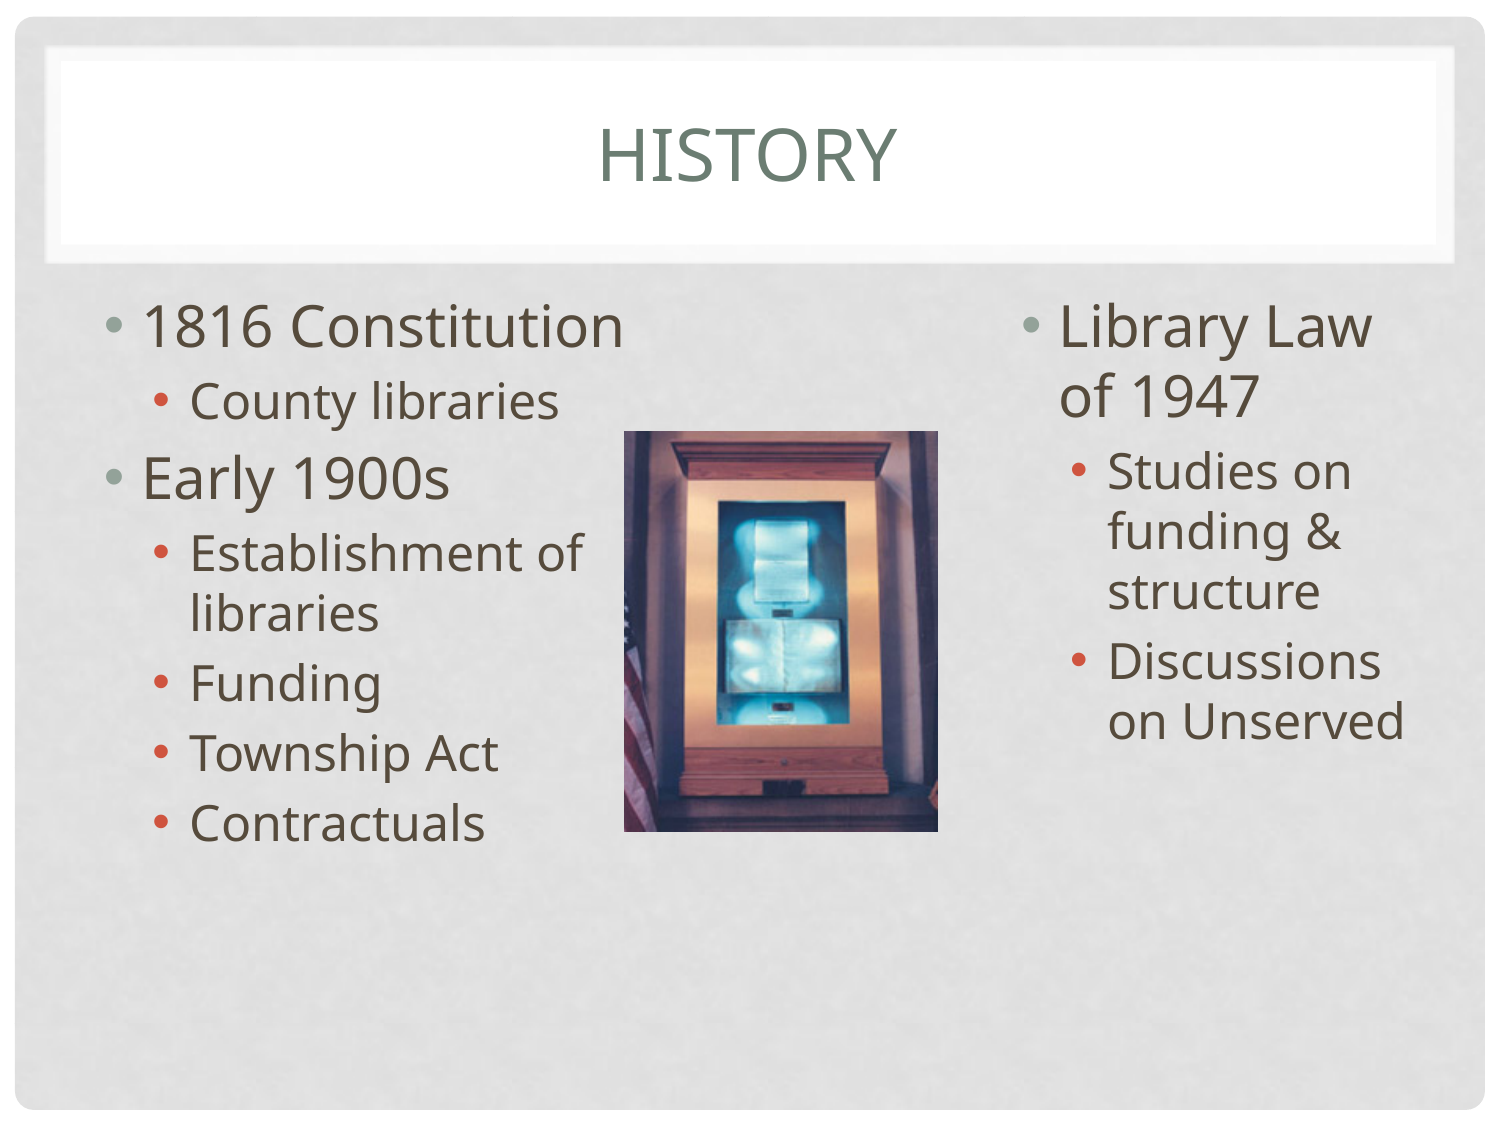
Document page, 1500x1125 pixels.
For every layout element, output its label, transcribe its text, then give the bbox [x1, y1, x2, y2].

list Library Law of 1947 Studies on funding & structure Discussions on Unserved [987, 281, 1425, 1005]
picture [624, 431, 938, 832]
title History [69, 66, 1425, 238]
list 1816 Constitution County libraries Early 1900s Establishment of libraries Funding Township Act Contractuals [69, 281, 733, 1005]
